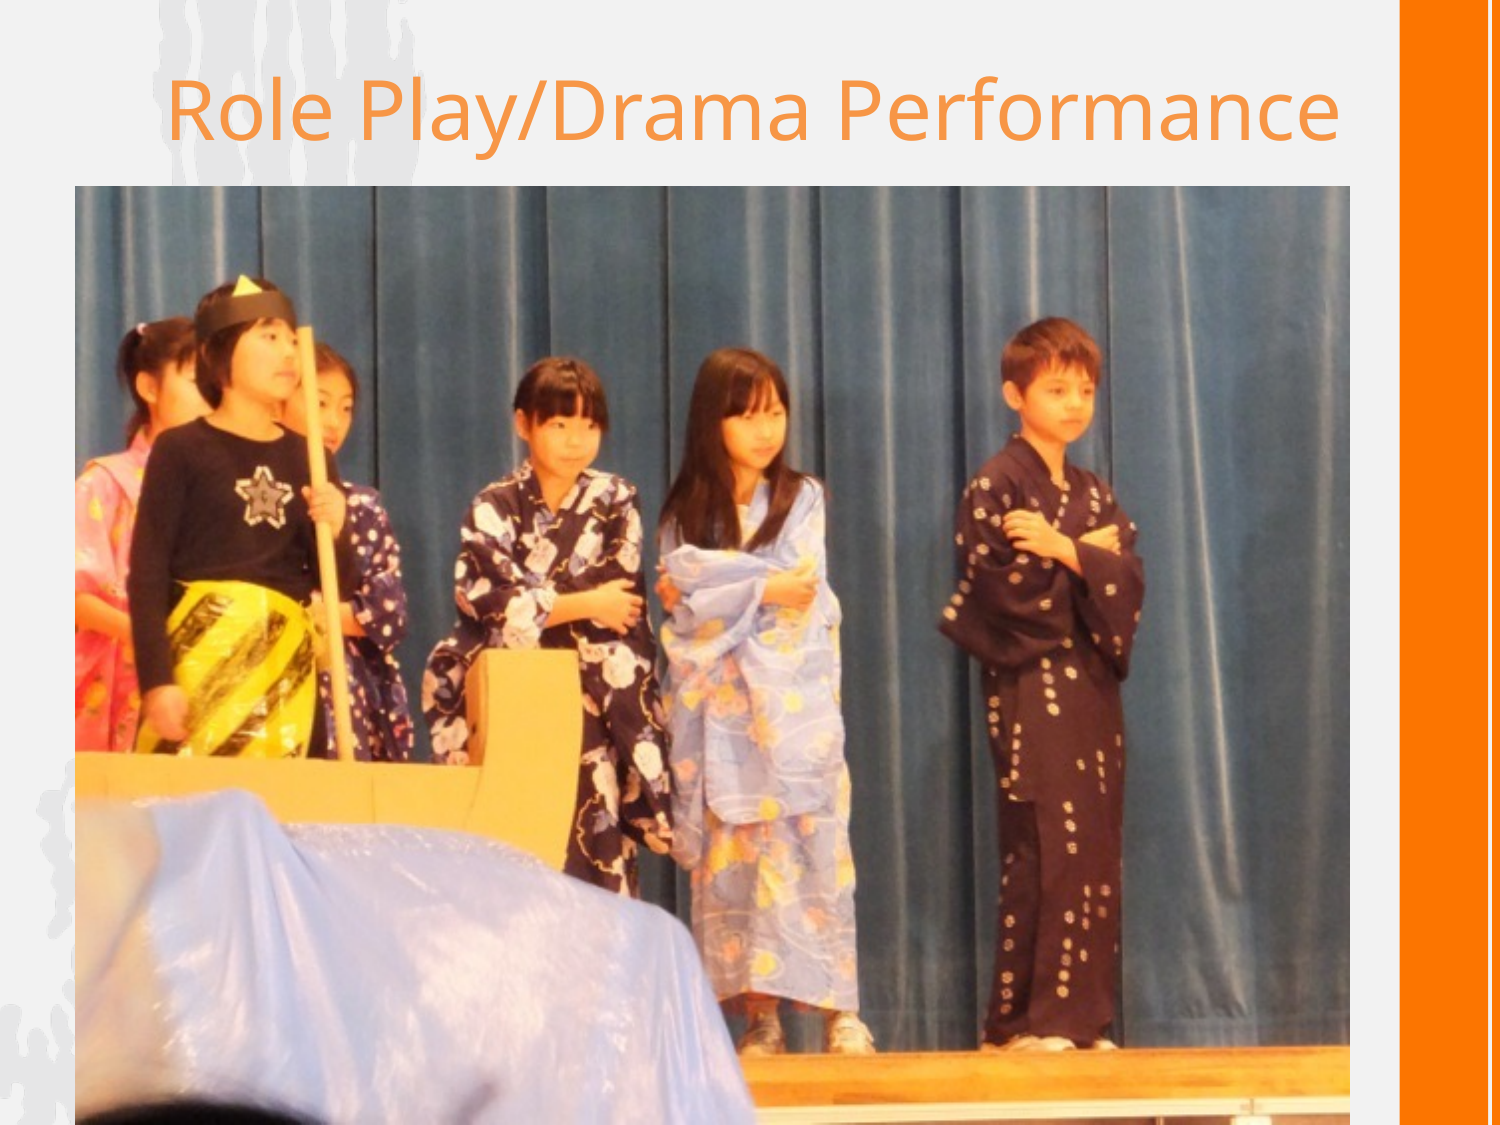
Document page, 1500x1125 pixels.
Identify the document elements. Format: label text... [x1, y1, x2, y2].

picture [0, 0, 1351, 1125]
text_box Role Play/Drama Performance [149, 50, 1500, 165]
